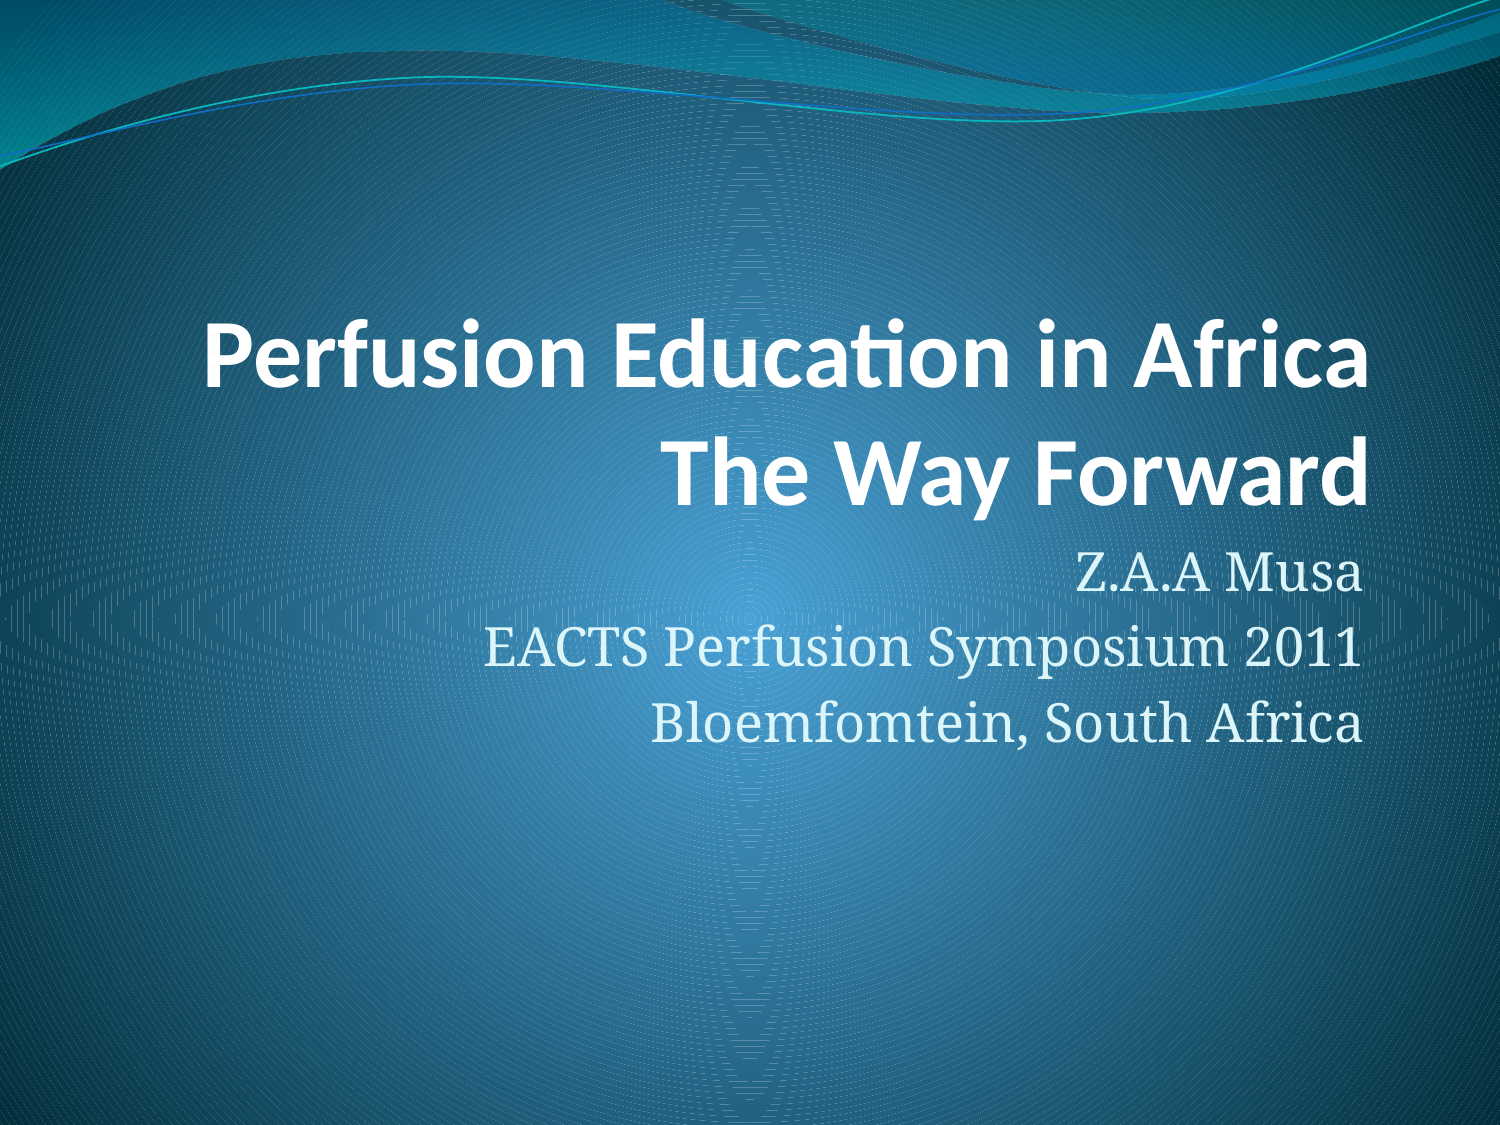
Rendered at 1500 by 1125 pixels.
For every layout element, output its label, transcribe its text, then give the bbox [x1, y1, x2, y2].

title Perfusion Education in Africa The Way Forward [87, 224, 1376, 525]
subtitle Z.A.A Musa EACTS Perfusion Symposium 2011 Bloemfomtein, South Africa [87, 529, 1376, 818]
